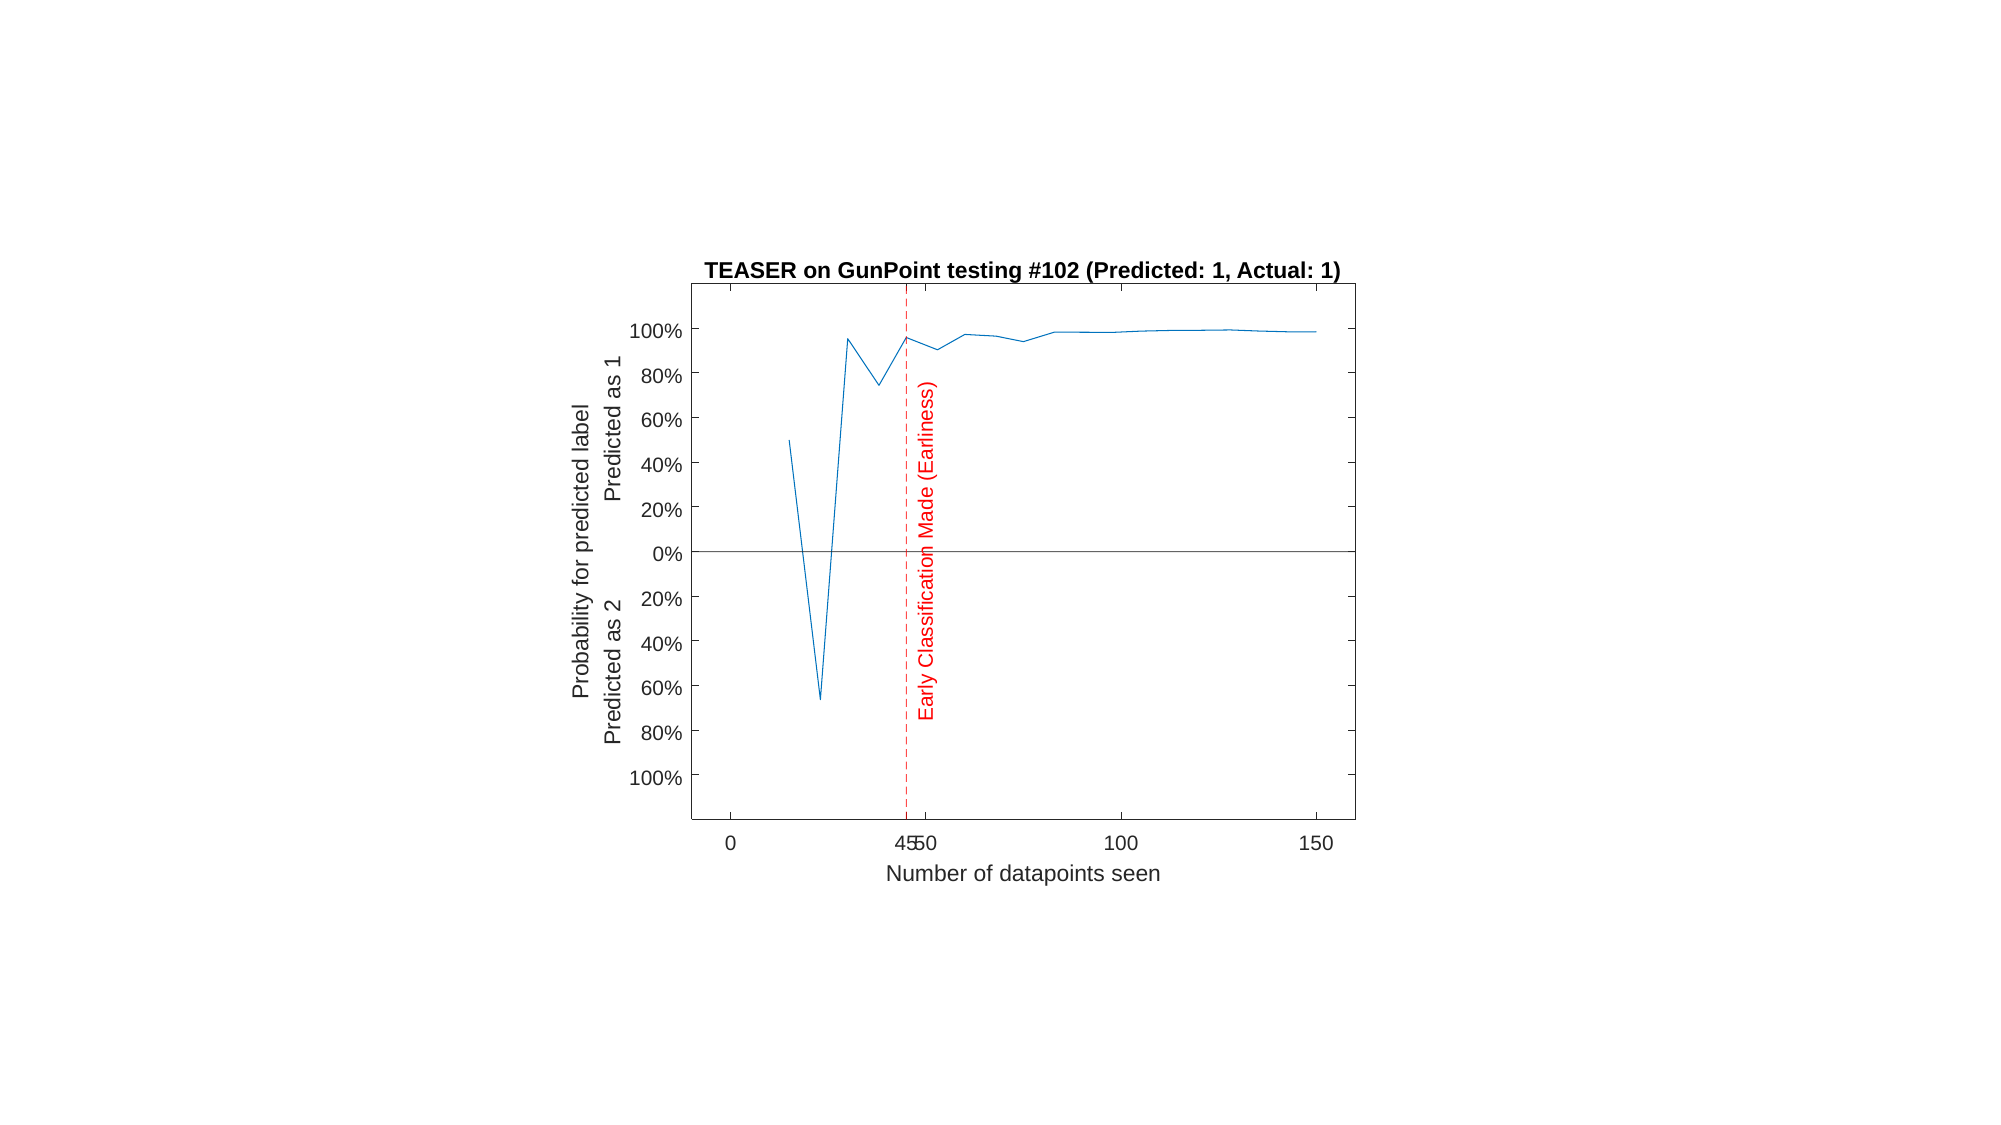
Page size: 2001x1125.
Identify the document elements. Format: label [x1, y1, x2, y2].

picture [562, 234, 1438, 891]
